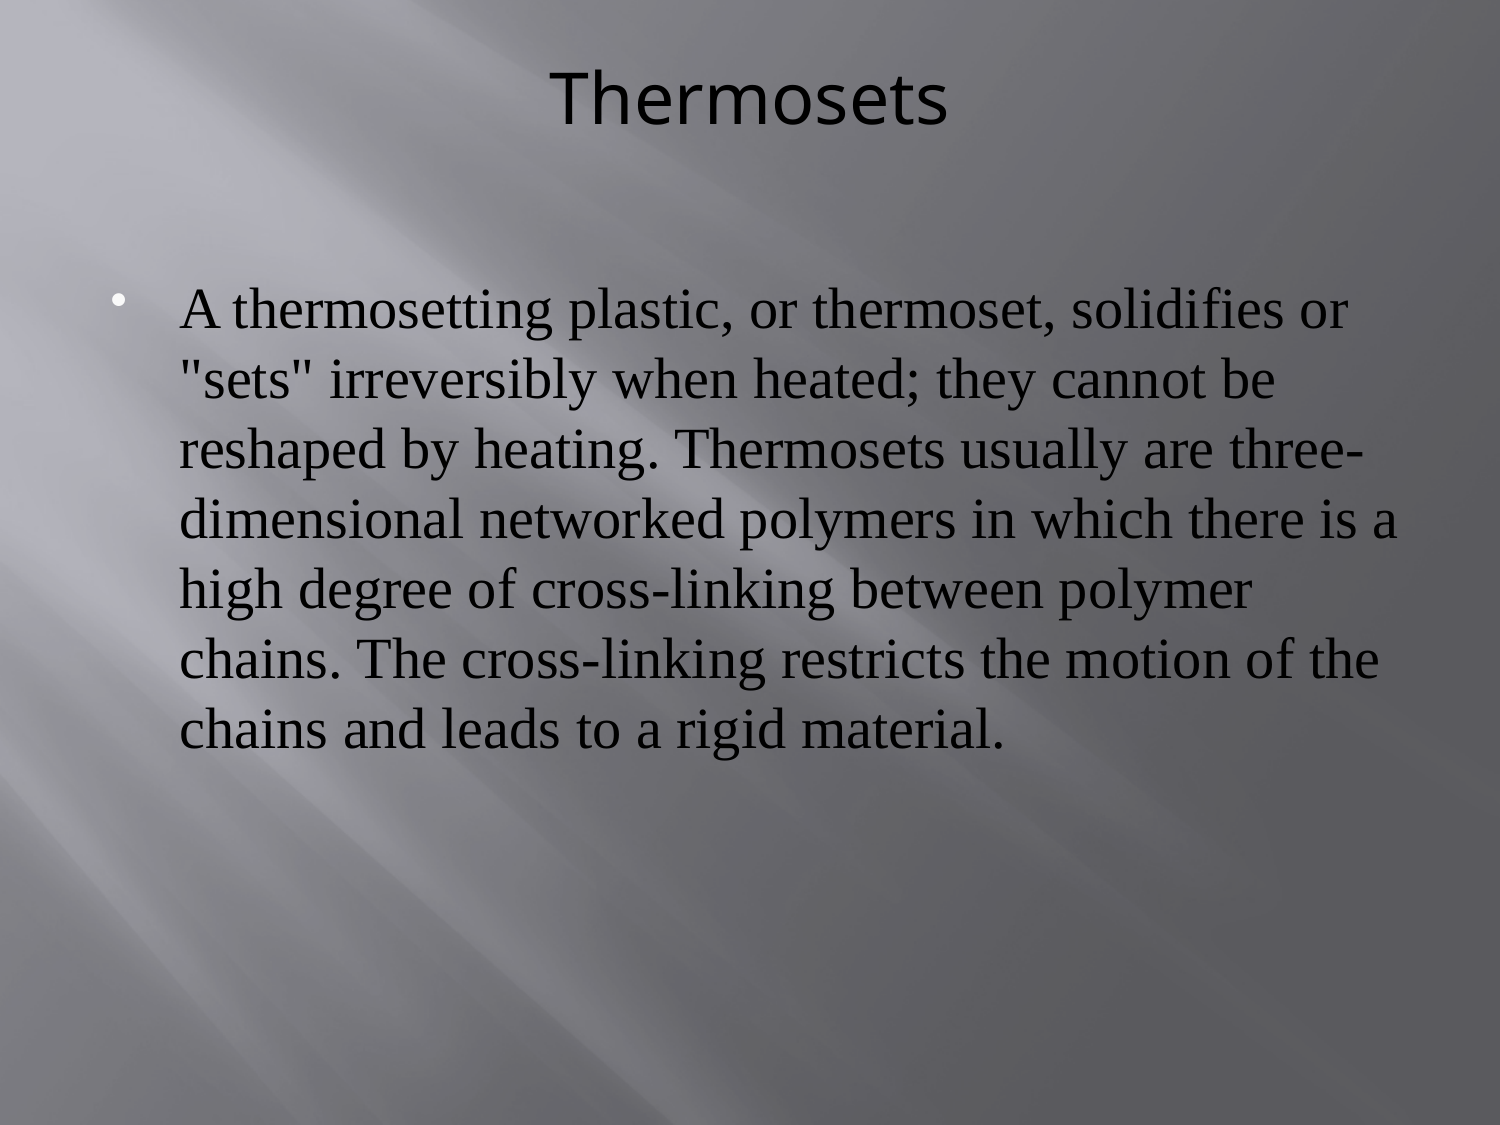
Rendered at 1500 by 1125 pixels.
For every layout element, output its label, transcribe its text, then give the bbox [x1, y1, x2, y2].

title Thermosets [75, 45, 1425, 233]
list A thermosetting plastic, or thermoset, solidifies or "sets" irreversibly when heated; they cannot be reshaped by heating. Thermosets usually are three-dimensional networked polymers in which there is a high degree of cross-linking between polymer chains. The cross-linking restricts the motion of the chains and leads to a rigid material. [75, 262, 1425, 1035]
